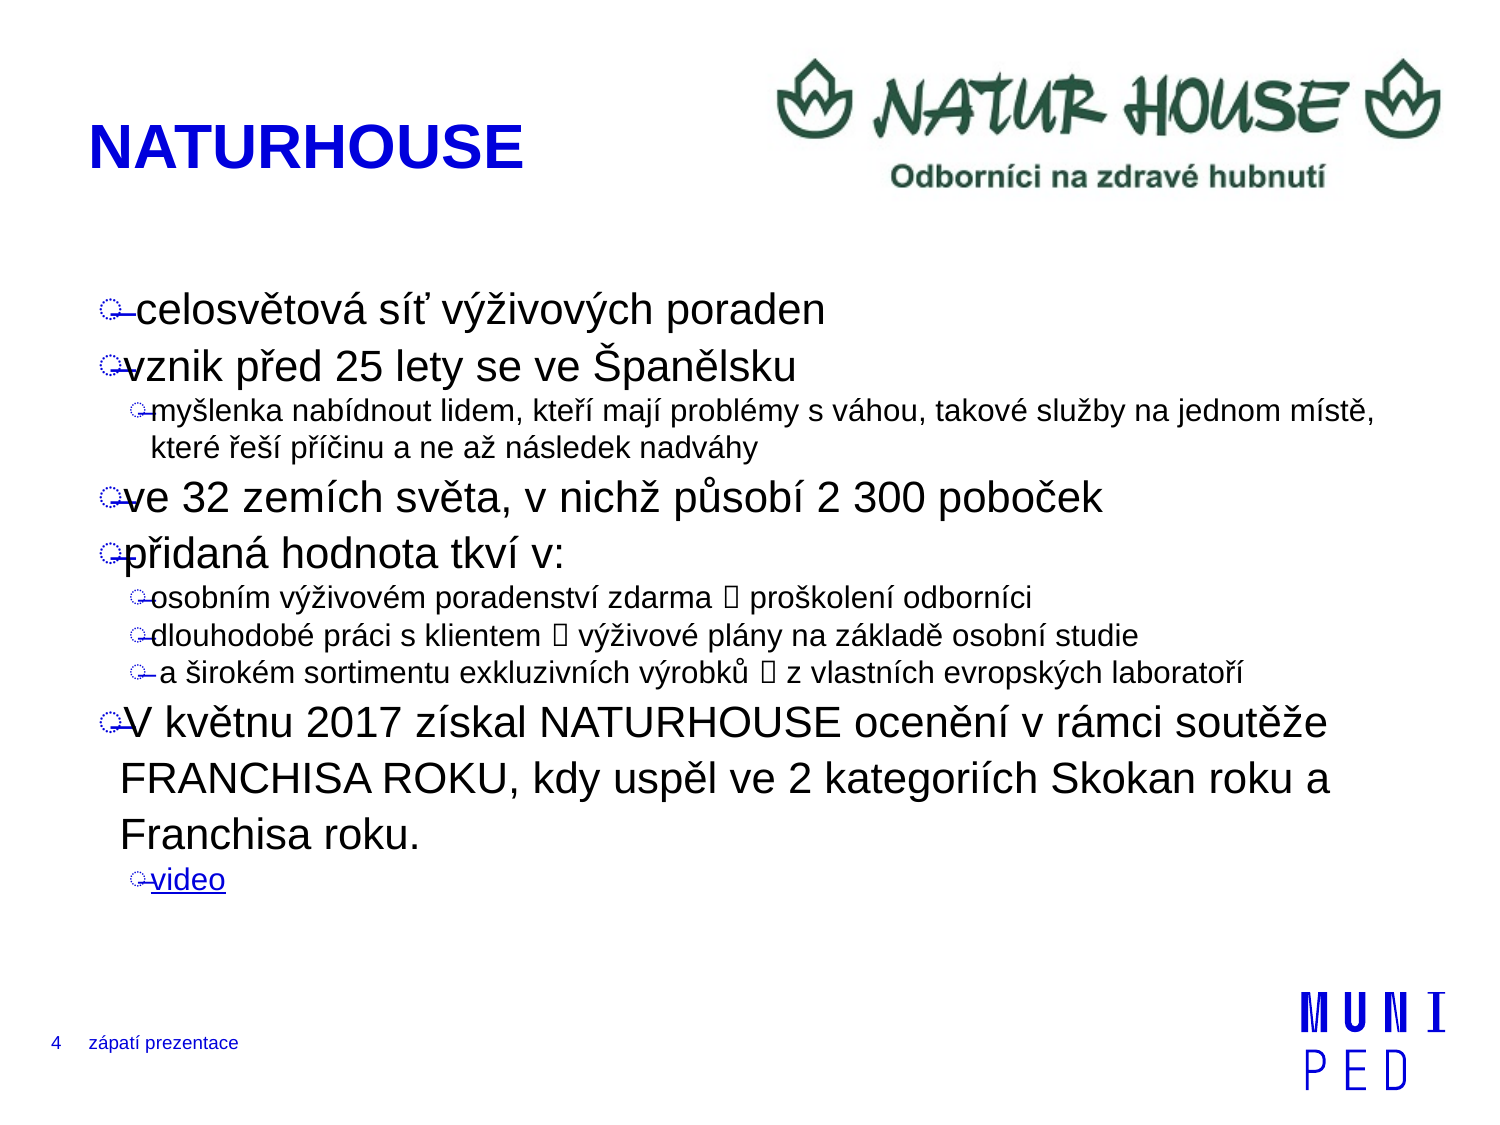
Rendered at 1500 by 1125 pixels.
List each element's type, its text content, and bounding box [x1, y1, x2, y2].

slide_number 4 [50, 1021, 82, 1063]
title NATURHOUSE [88, 118, 713, 193]
picture [718, 0, 1500, 257]
footer zápatí prezentace [88, 1021, 1063, 1063]
list celosvětová síť výživových poraden vznik před 25 lety se ve Španělsku myšlenka nabídnout lidem, kteří mají problémy s váhou, takové služby na jednom místě, které řeší příčinu a ne až následek nadváhy ve 32 zemích světa, v nichž působí 2 300 poboček přidaná hodnota tkví v: osobním výživovém poradenství zdarma  proškolení odborníci dlouhodobé práci s klientem  výživové plány na základě osobní studie a širokém sortimentu exkluzivních výrobků  z vlastních evropských laboratoří V květnu 2017 získal NATURHOUSE ocenění v rámci soutěže FRANCHISA ROKU, kdy uspěl ve 2 kategoriích Skokan roku a Franchisa roku. video [88, 277, 1412, 957]
